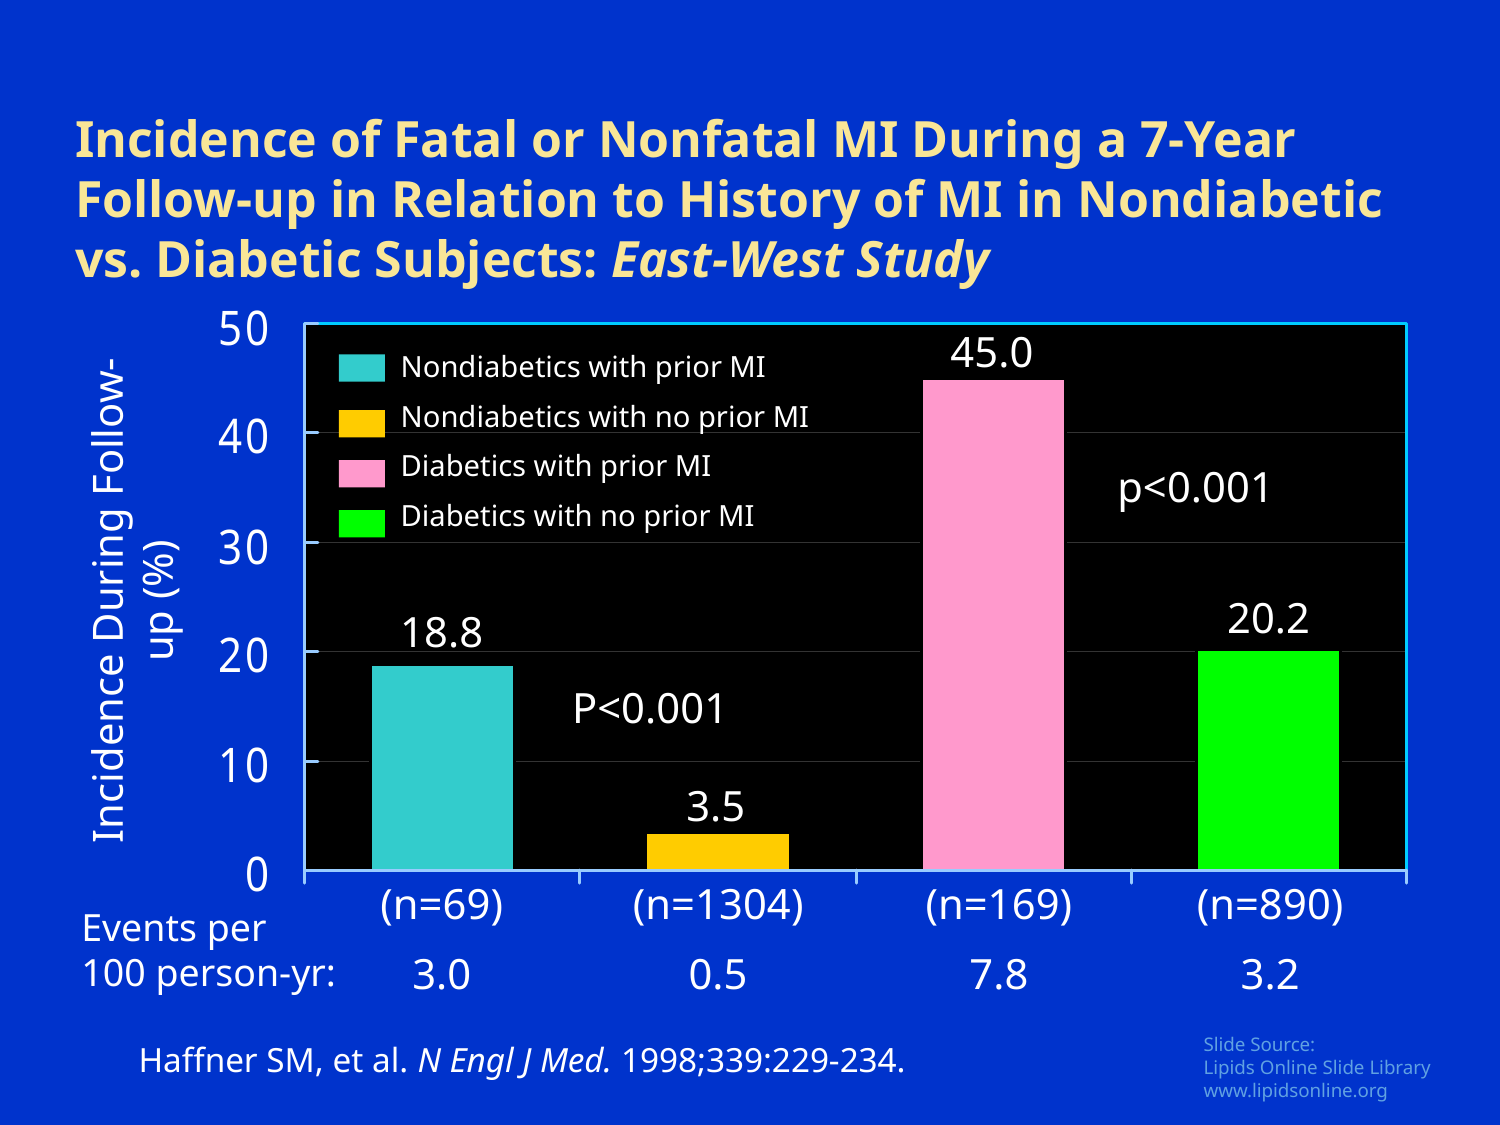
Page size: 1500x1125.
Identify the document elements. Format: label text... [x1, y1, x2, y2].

text_box Events per 100 person-yr: [66, 897, 384, 1002]
text_box 0.5 [594, 940, 842, 1006]
text_box 7.8 [890, 940, 1108, 1006]
text_box Incidence During Follow-up (%) [73, 327, 184, 874]
text_box 3.2 [1161, 940, 1379, 1006]
text_box 3.0 [333, 940, 551, 1006]
text_box Haffner SM, et al. N Engl J Med. 1998;339:229-234. [123, 1032, 922, 1087]
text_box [189, 200, 1491, 925]
title Incidence of Fatal or Nonfatal MI During a 7-Year Follow-up in Relation to History of MI in Nondiabetic vs. Diabetic Subjects: East-West Study [74, 74, 1454, 288]
